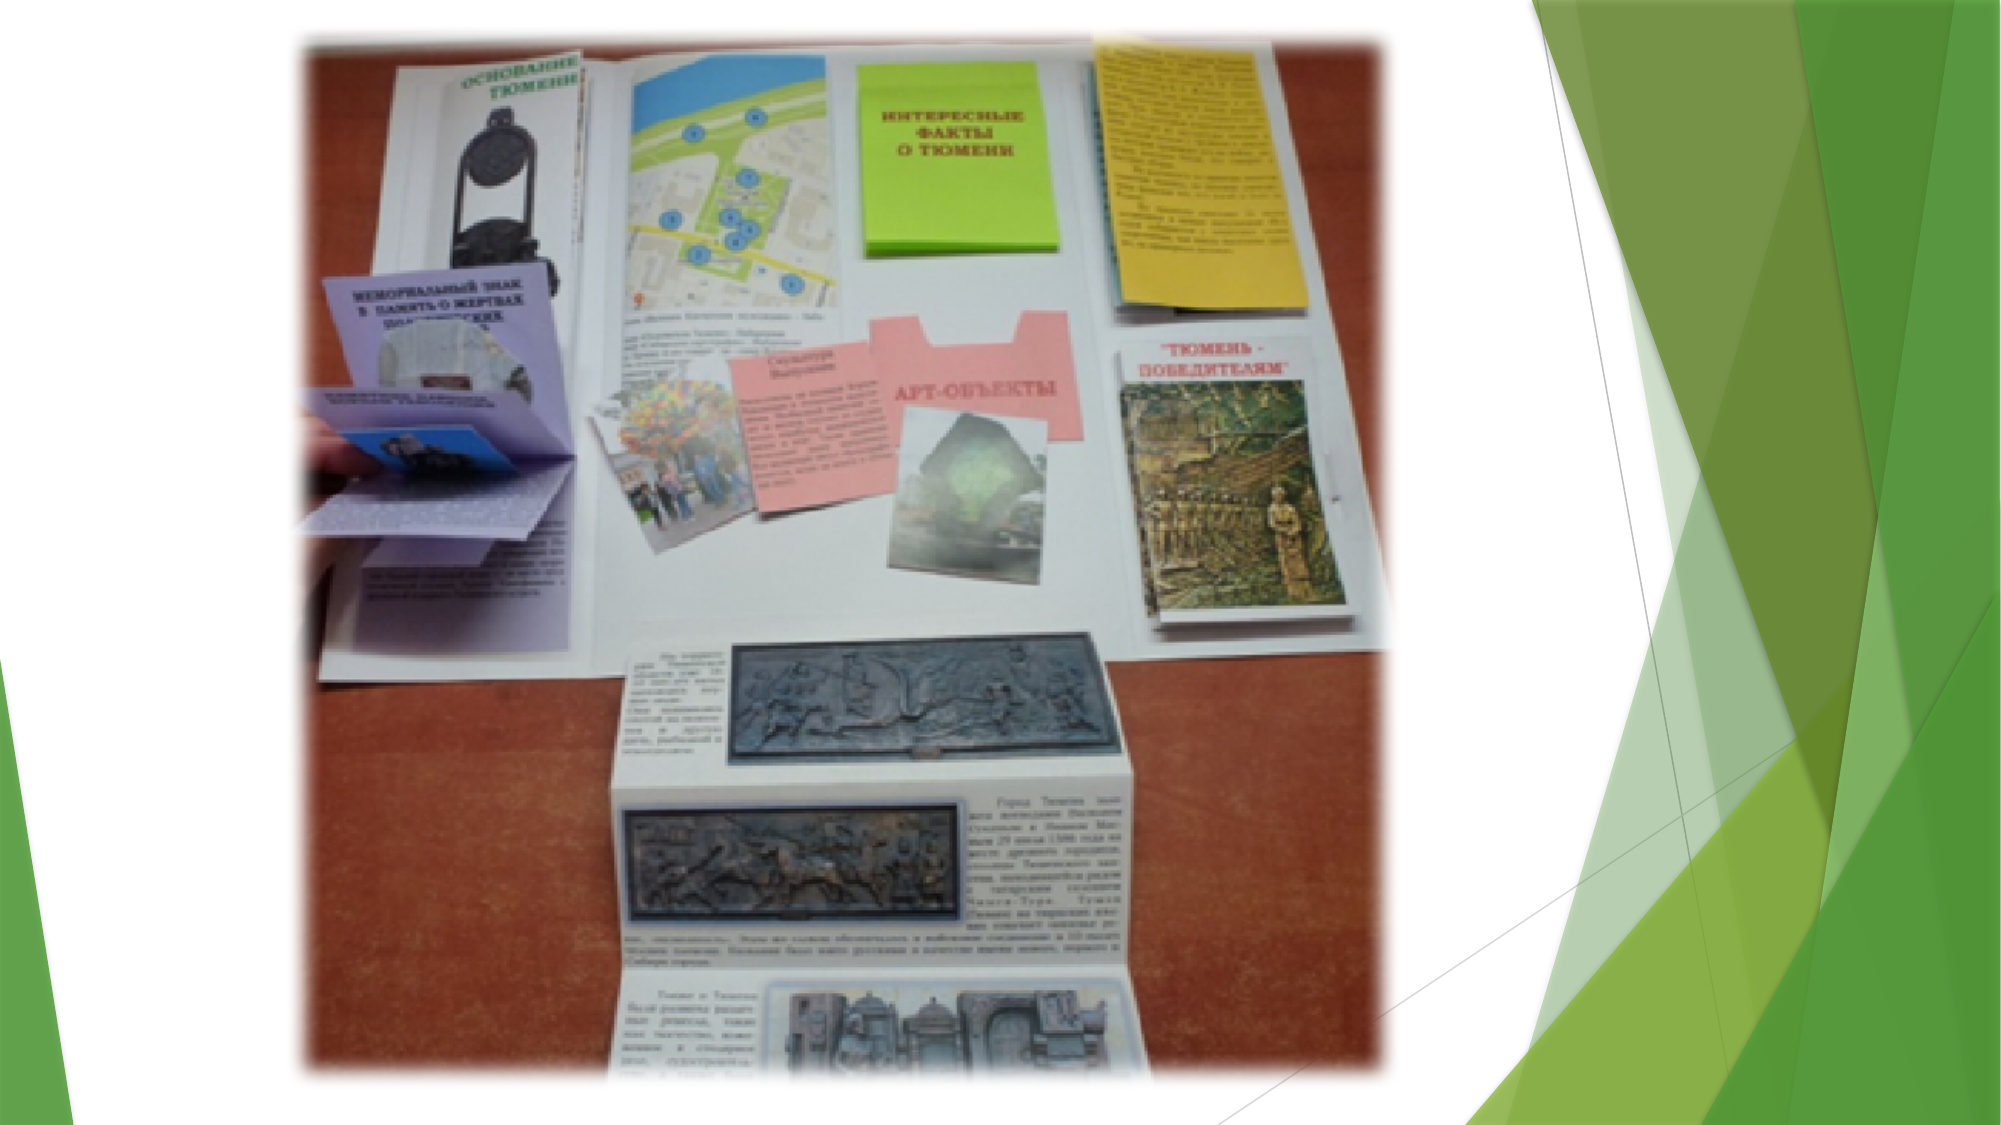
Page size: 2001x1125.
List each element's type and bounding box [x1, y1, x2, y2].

picture [286, 26, 1400, 1089]
